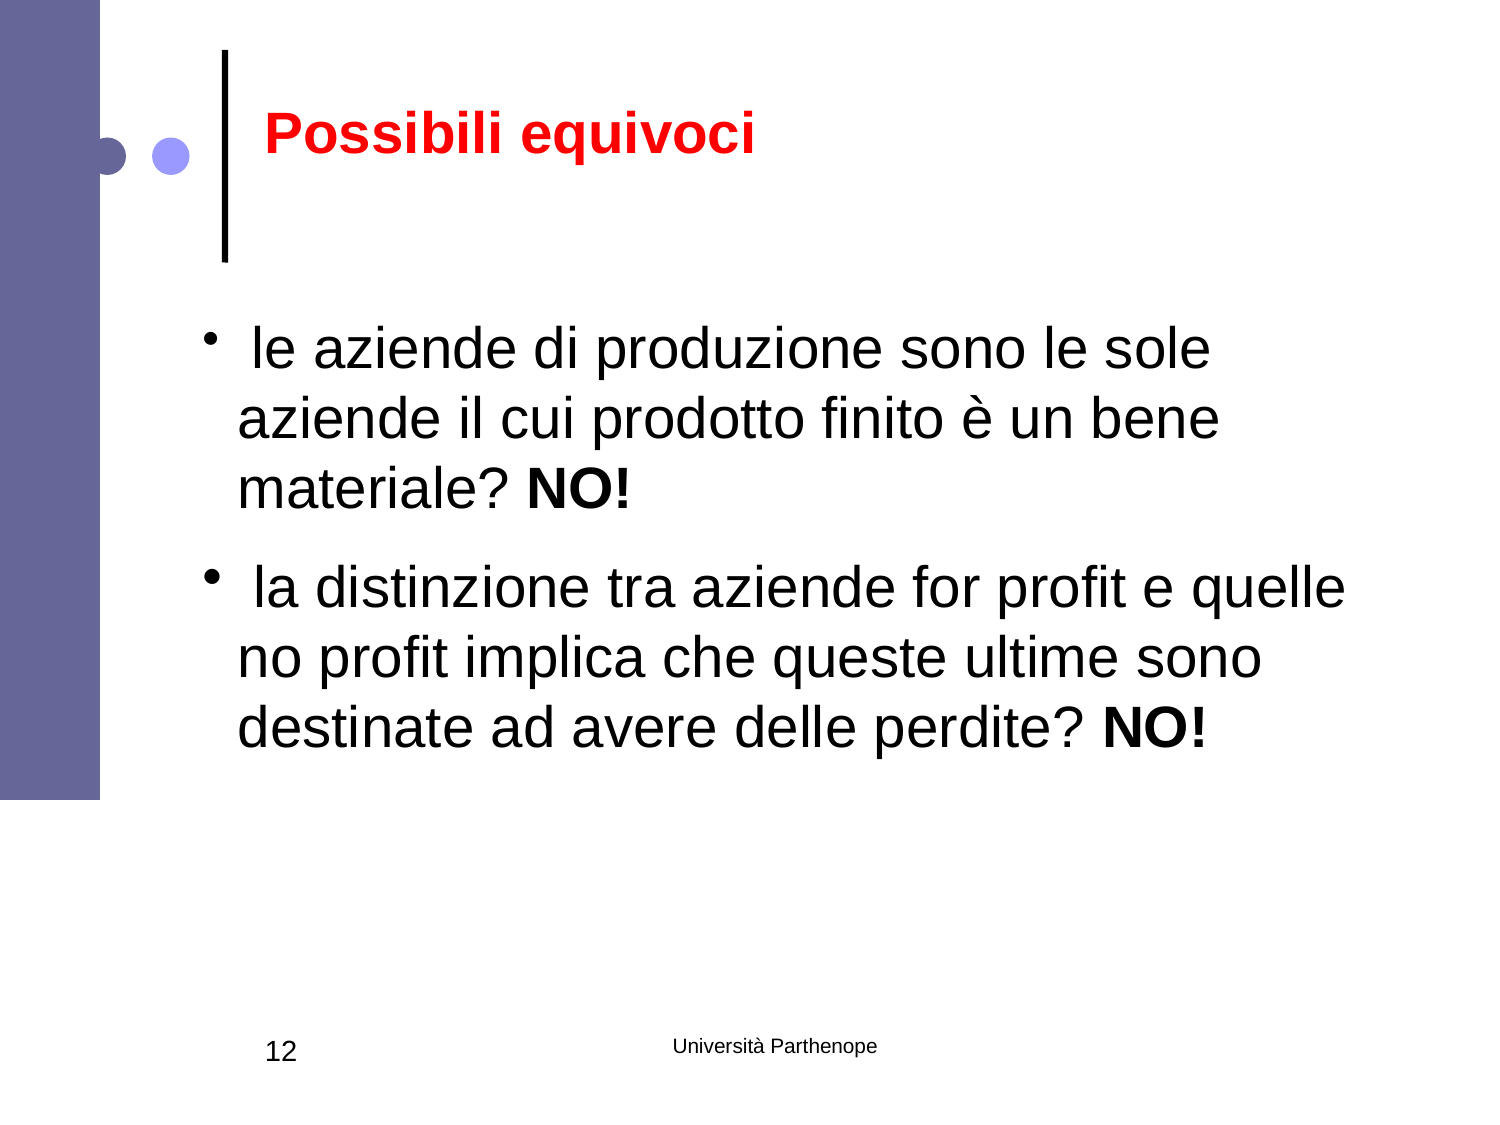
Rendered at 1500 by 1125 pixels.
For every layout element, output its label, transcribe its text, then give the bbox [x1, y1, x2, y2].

footer Università Parthenope [537, 1024, 1013, 1101]
text_box le aziende di produzione sono le sole aziende il cui prodotto finito è un bene materiale? NO! la distinzione tra aziende for profit e quelle no profit implica che queste ultime sono destinate ad avere delle perdite? NO! [187, 302, 1376, 866]
text_box Possibili equivoci [249, 87, 1338, 173]
slide_number 12 [249, 1024, 463, 1101]
